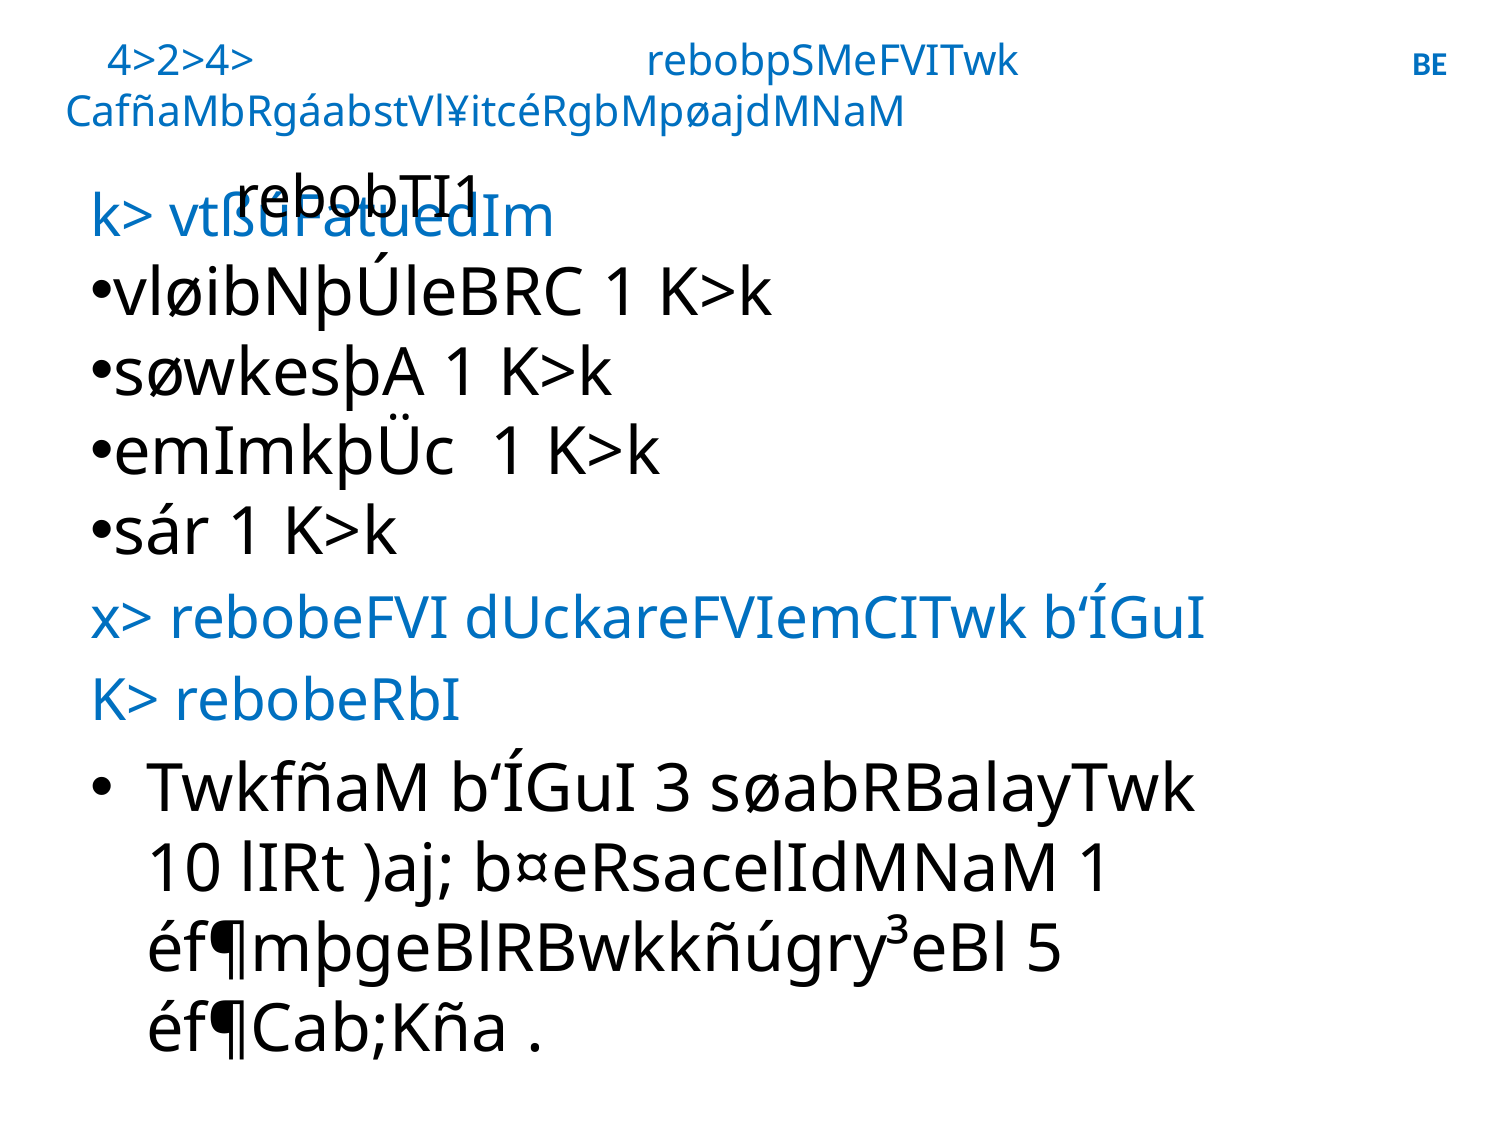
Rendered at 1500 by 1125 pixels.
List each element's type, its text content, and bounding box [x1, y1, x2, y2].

text_box rebobTI1 [162, 149, 525, 238]
list k> vtßúFatuedIm vløibNþÚleBRC 1 K>k søwkesþA 1 K>k emImkþÜc 1 K>k sár 1 K>k x> rebobeFVI dUckareFVIemCITwk b‘ÍGuI K> rebobeRbI TwkfñaM b‘ÍGuI 3 søabRBalayTwk 10 lIRt )aj; b¤eRsacelIdMNaM 1 éf¶mþgeBlRBwkkñúgry³eBl 5 éf¶Cab;Kña . [75, 170, 1238, 1073]
title 4>2>4> rebobpSMeFVITwk BE CafñaMbRgáabstVl¥itcéRgbMpøajdMNaM [50, 24, 1463, 143]
